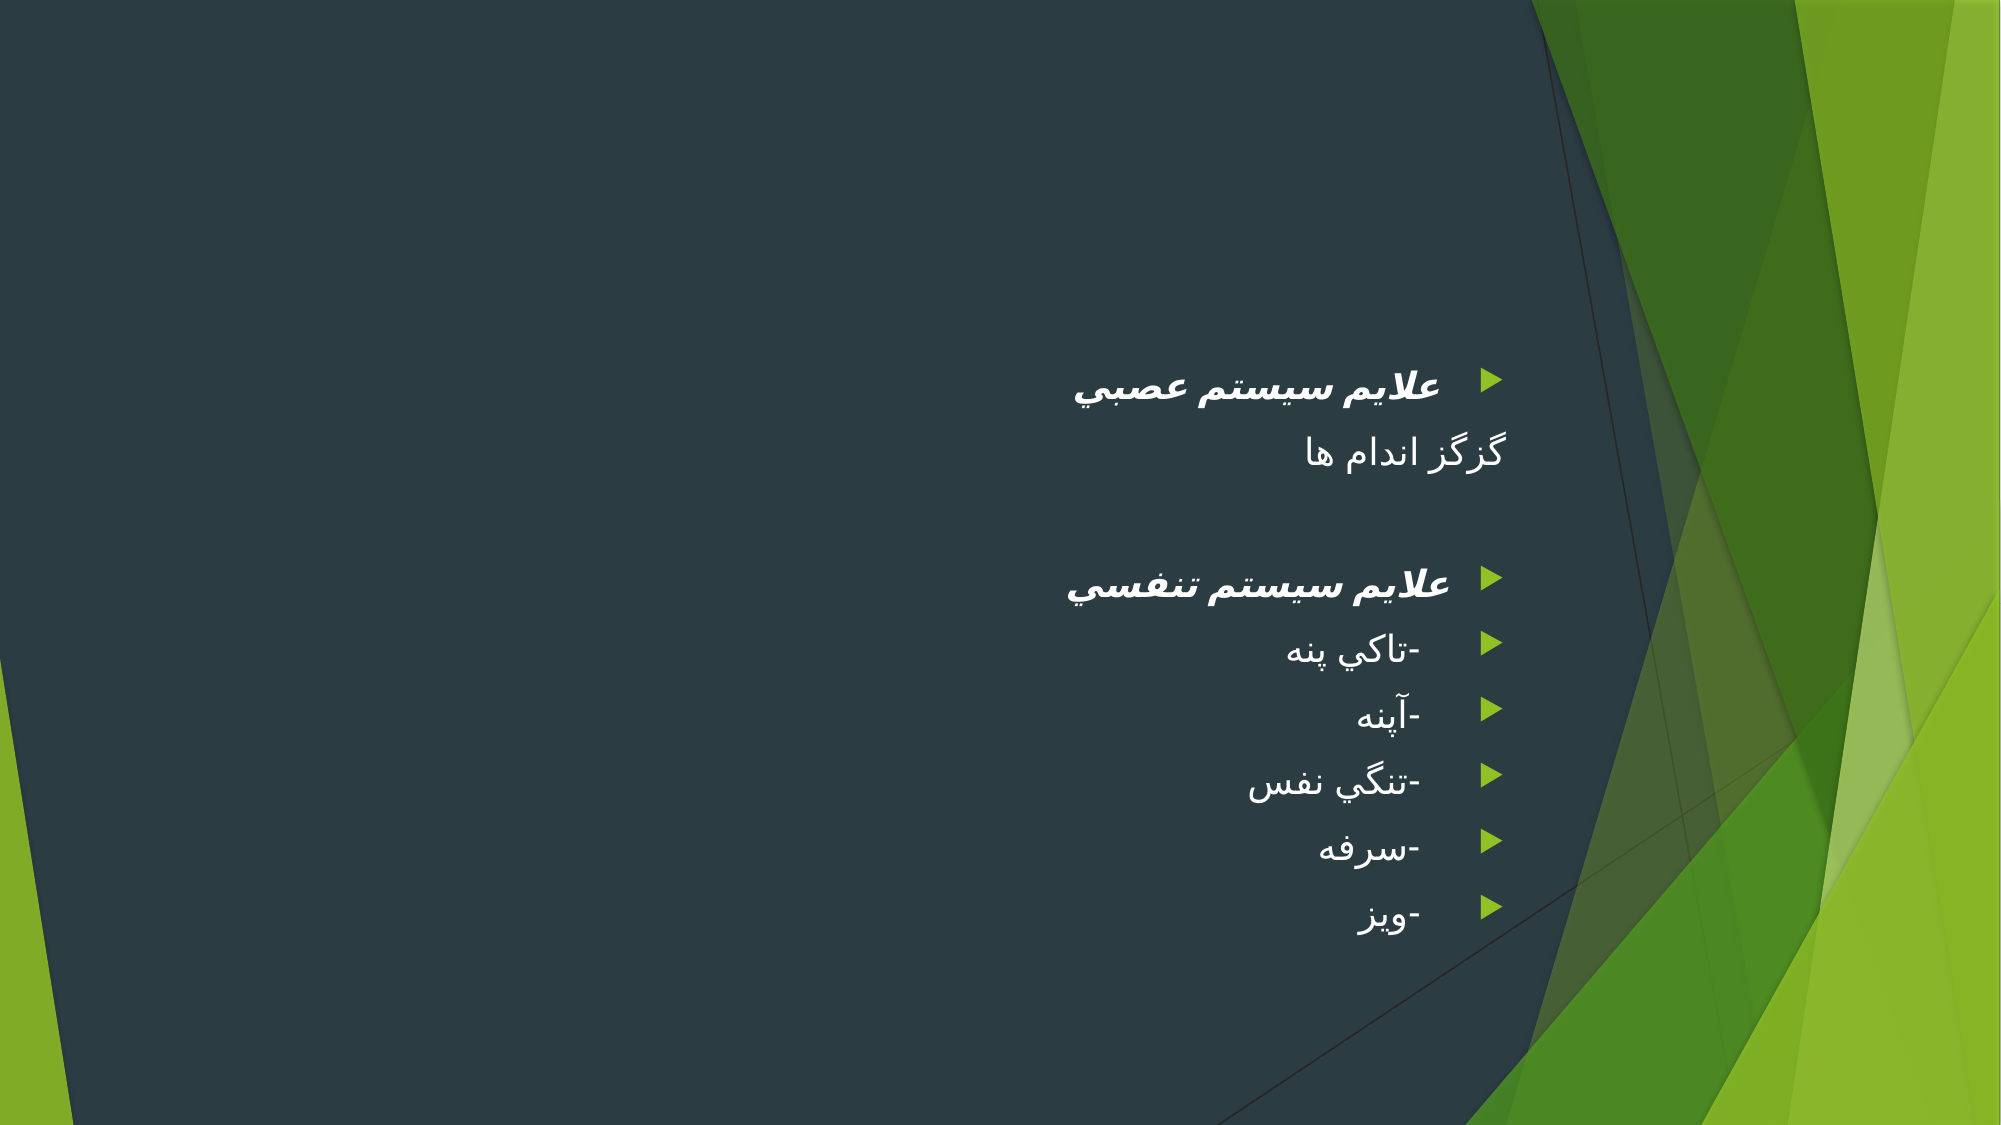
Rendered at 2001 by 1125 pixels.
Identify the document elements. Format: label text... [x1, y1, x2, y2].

list علايم سيستم عصبي گزگز اندام ها علايم سيستم تنفسي -تاكي پنه -آپنه -تنگي نفس -سرفه -ويز [111, 354, 1522, 992]
